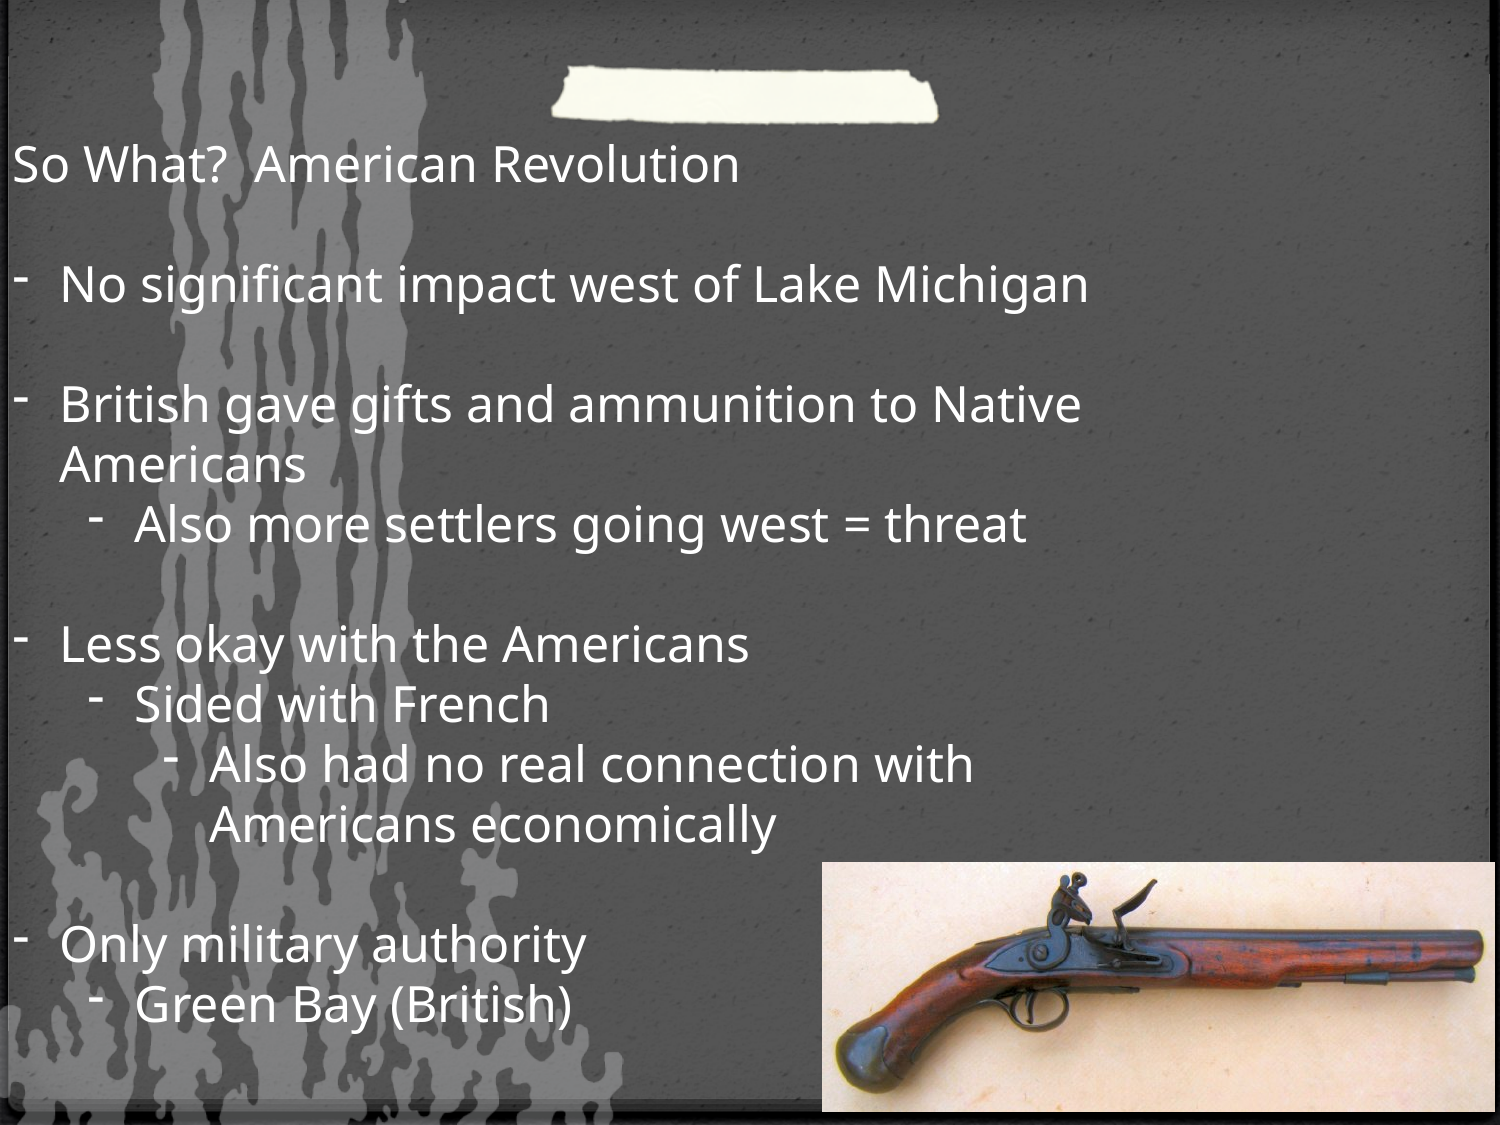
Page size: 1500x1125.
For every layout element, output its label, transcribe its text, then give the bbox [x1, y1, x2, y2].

text_box So What? American Revolution No significant impact west of Lake Michigan British gave gifts and ammunition to Native Americans Also more settlers going west = threat Less okay with the Americans Sided with French Also had no real connection with Americans economically Only military authority Green Bay (British) [0, 124, 1223, 1040]
picture [0, 0, 1500, 1125]
